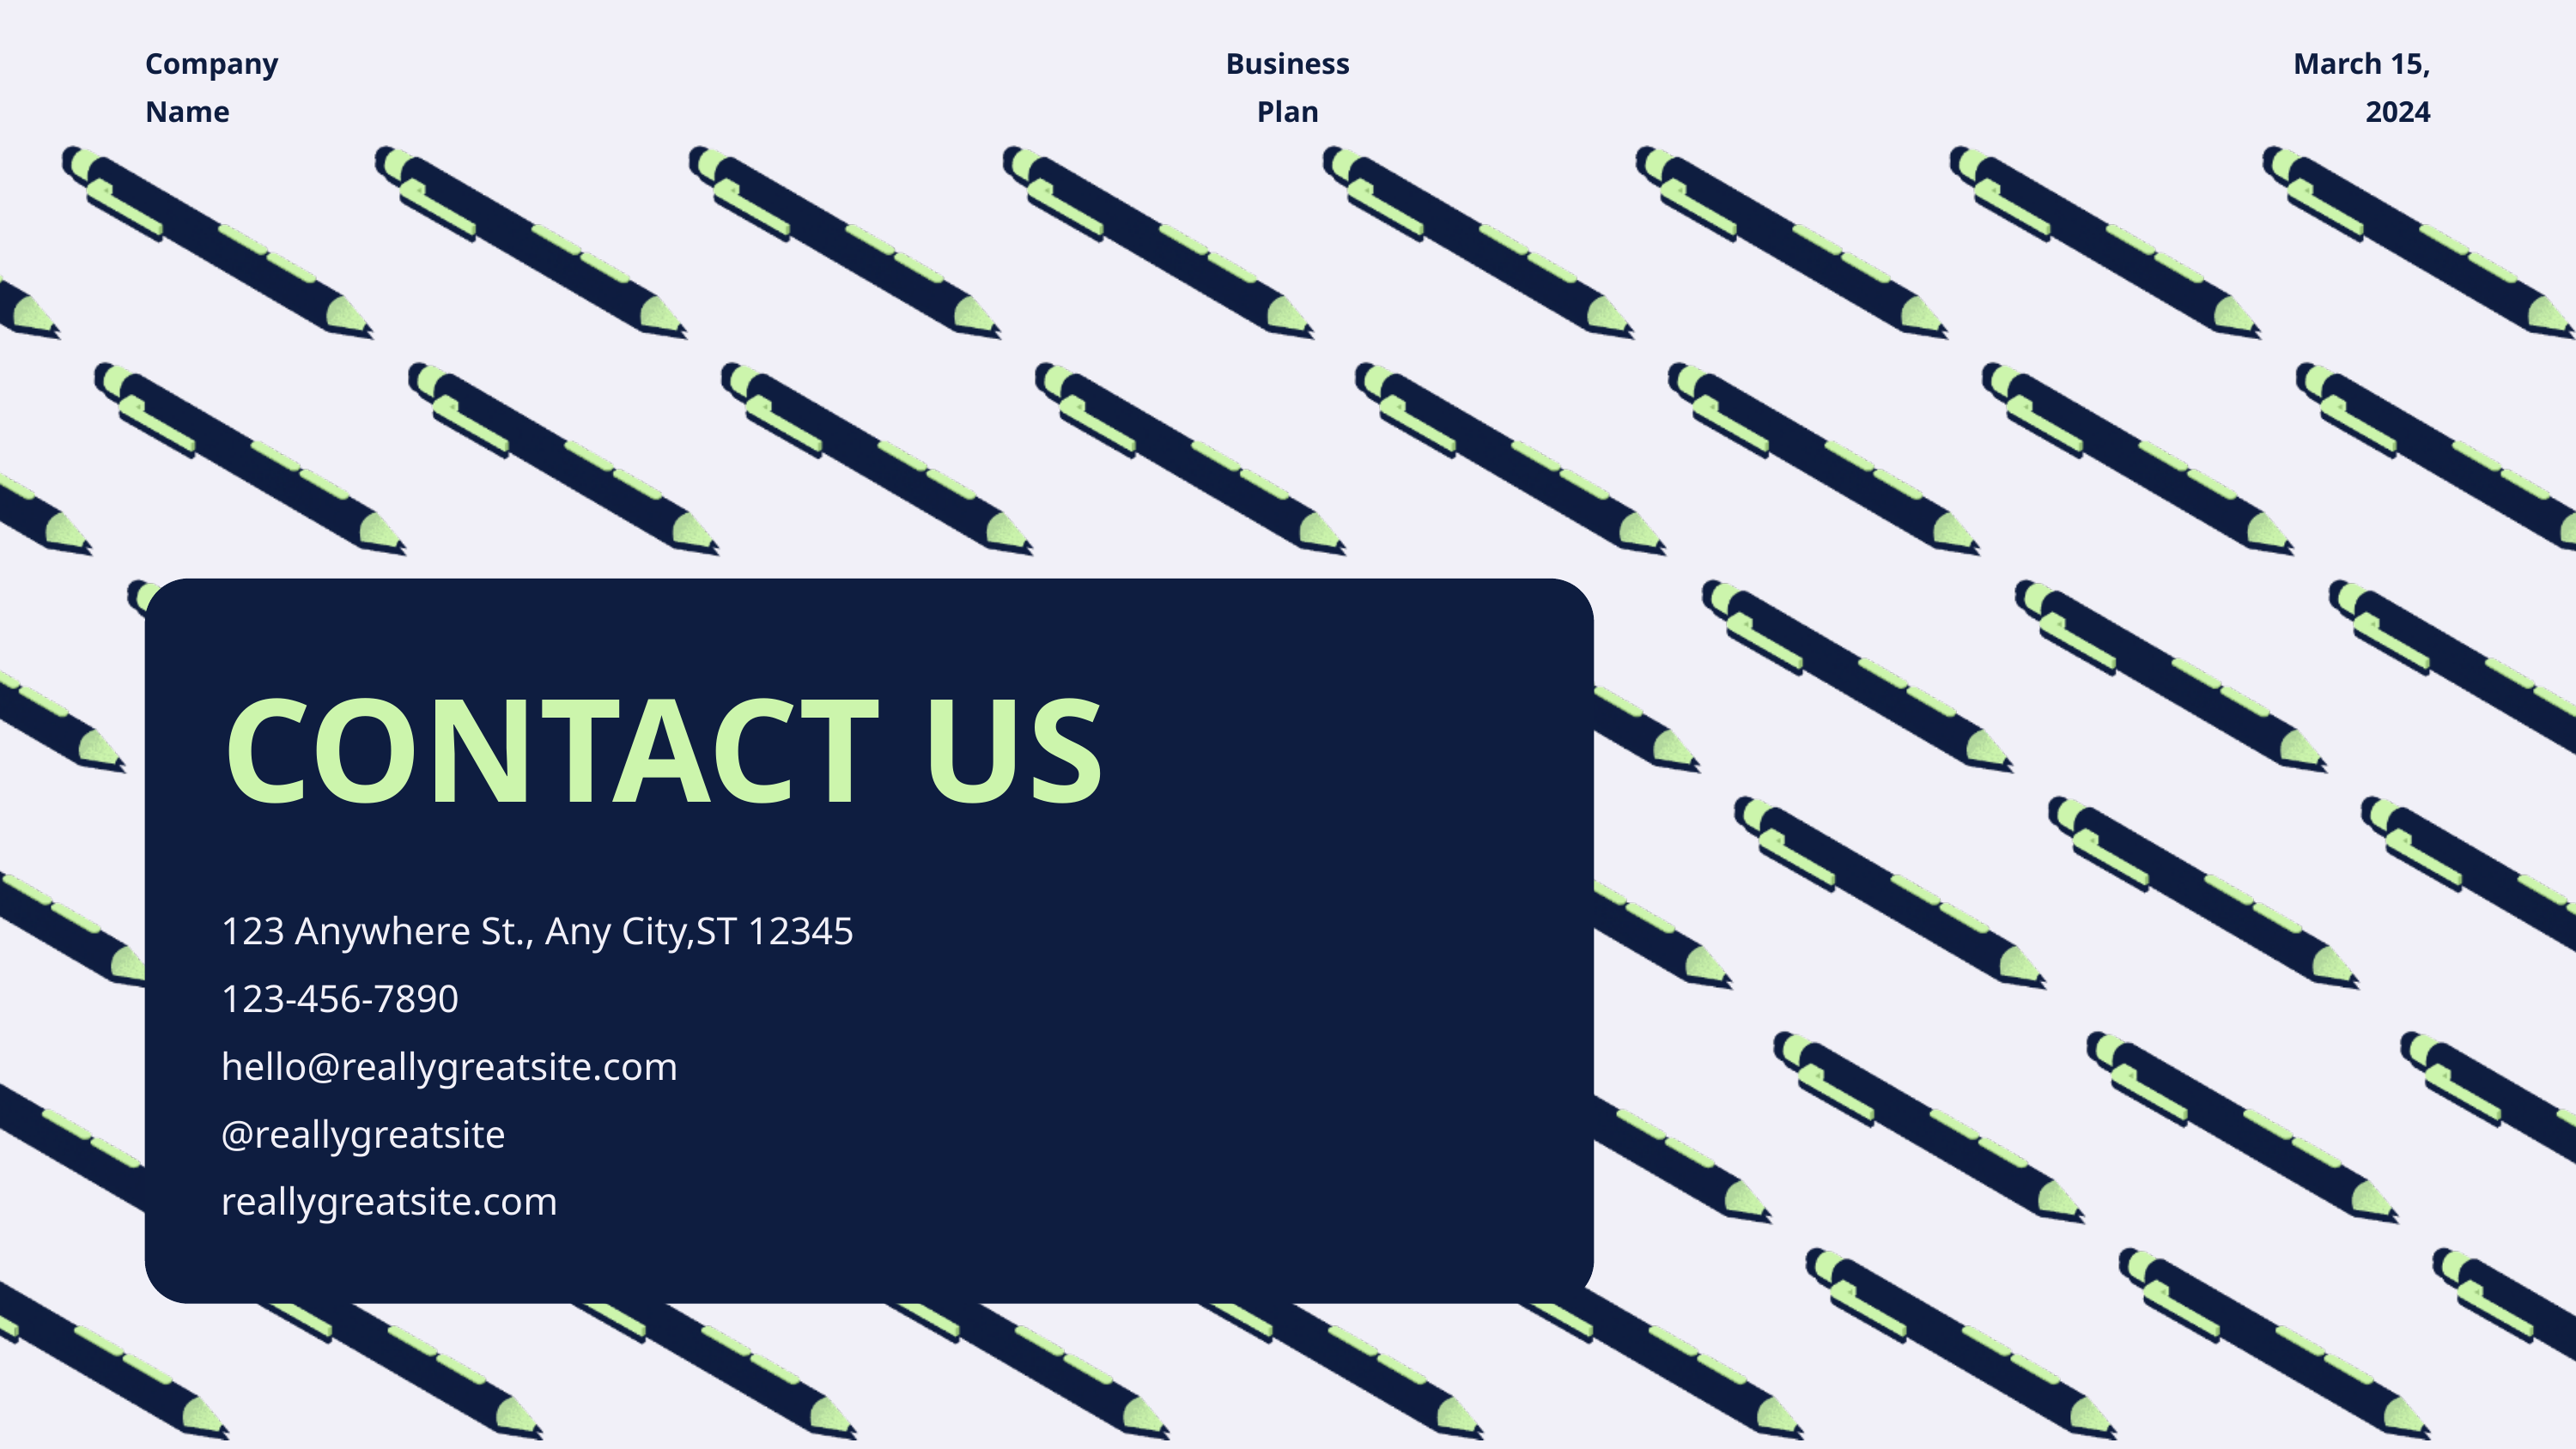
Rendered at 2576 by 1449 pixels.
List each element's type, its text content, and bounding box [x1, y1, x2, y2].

text_box Business Plan [1194, 32, 1382, 128]
picture [0, 144, 2576, 1441]
text_box March 15, 2024 [2224, 32, 2432, 128]
text_box Company Name [144, 32, 368, 128]
